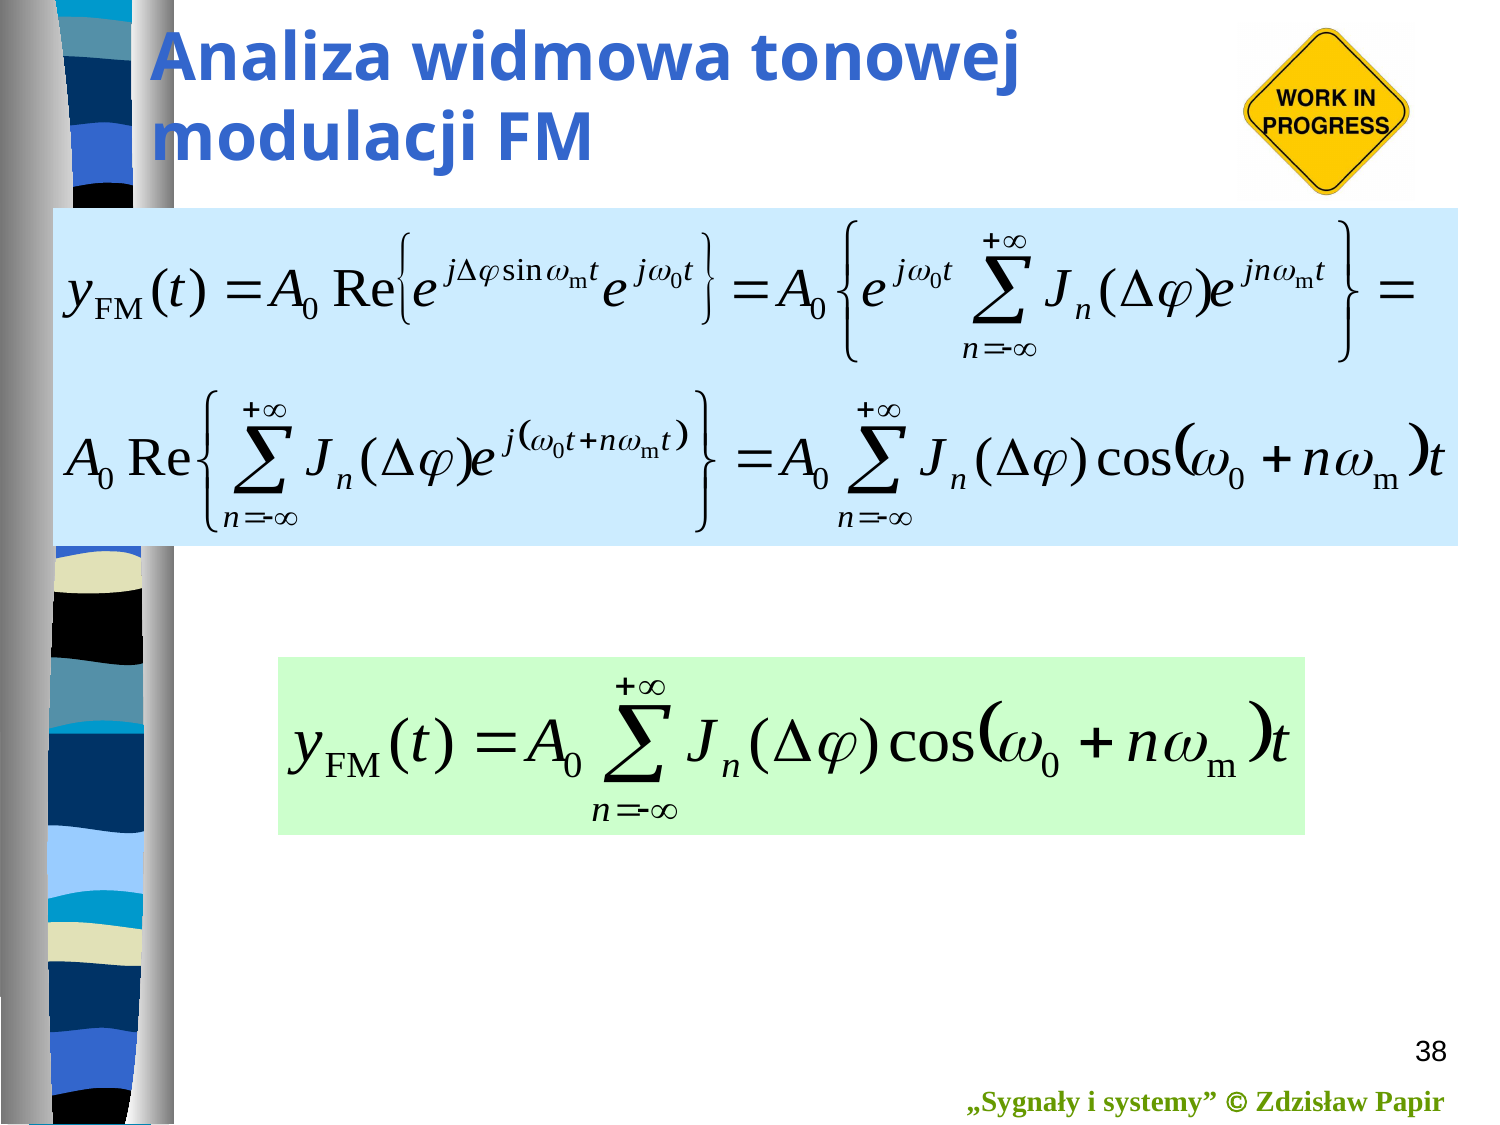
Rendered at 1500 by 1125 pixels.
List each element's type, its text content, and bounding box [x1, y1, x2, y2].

text_box „Sygnały i systemy”  Zdzisław Papir [951, 1074, 1460, 1125]
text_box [52, 207, 1458, 547]
title Analiza widmowa tonowej modulacji FM [135, 0, 1411, 188]
slide_number 38 [1149, 1024, 1463, 1101]
picture [1237, 22, 1415, 201]
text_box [277, 656, 1306, 836]
